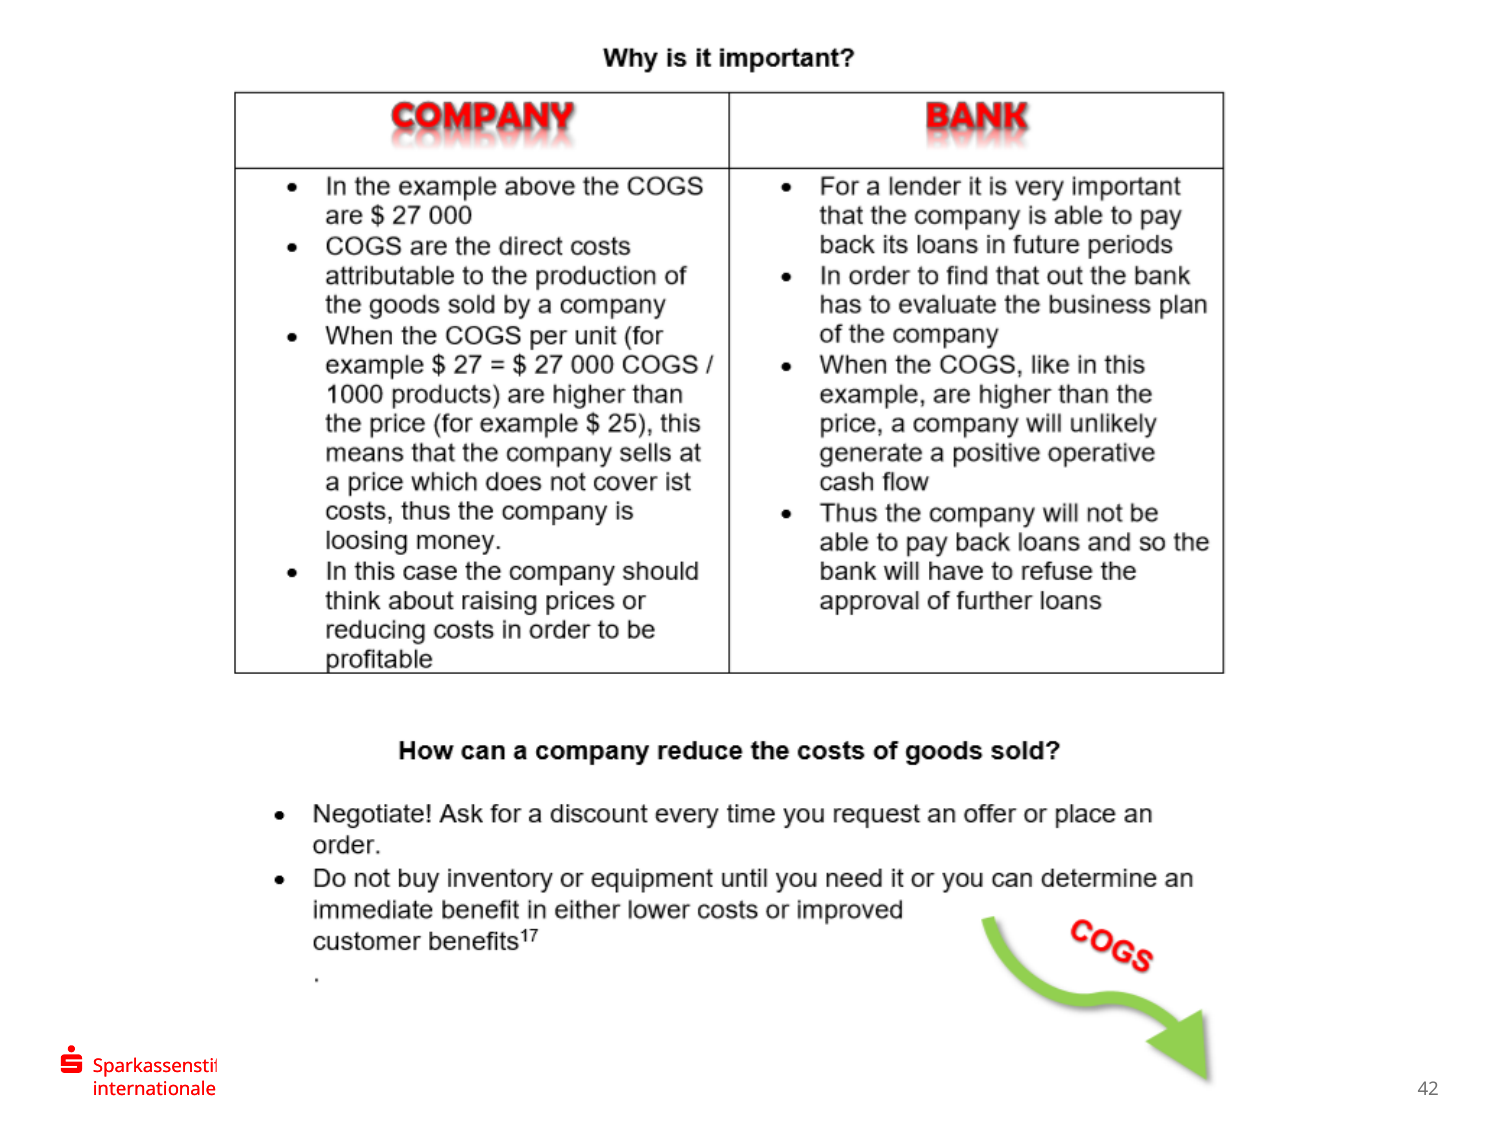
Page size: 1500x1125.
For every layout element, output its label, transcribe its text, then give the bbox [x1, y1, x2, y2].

picture [216, 16, 1252, 1125]
slide_number 42 [1369, 1076, 1439, 1101]
